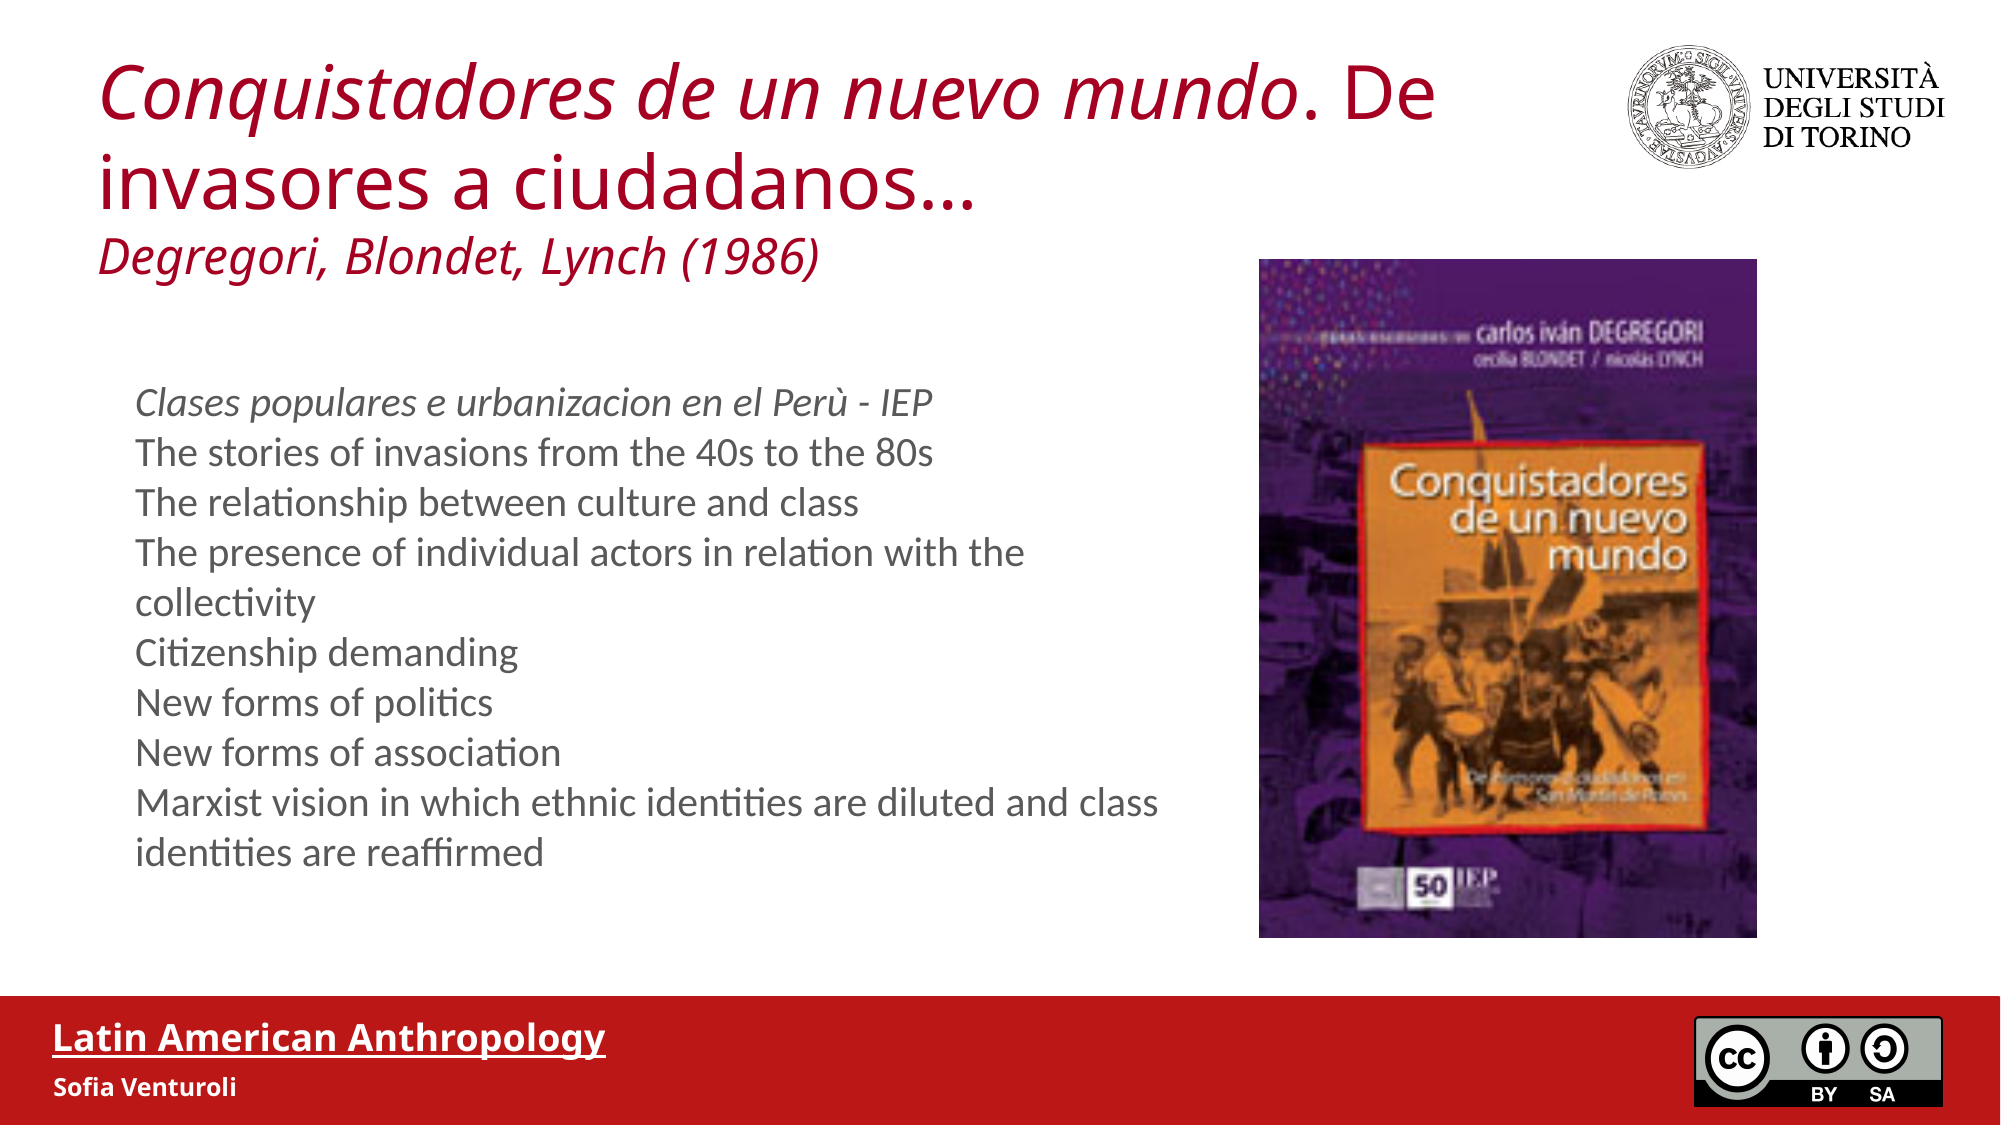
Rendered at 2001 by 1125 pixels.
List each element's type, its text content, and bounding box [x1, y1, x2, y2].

picture [1605, 22, 1964, 193]
text_box Conquistadores de un nuevo mundo. De invasores a ciudadanos… Degregori, Blondet, Lynch (1986) [82, 37, 1547, 297]
text_box Sofia Venturoli [38, 1067, 2000, 1123]
picture [1255, 258, 1759, 939]
text_box Latin American Anthropology [37, 1012, 2000, 1068]
picture [1694, 1016, 1943, 1107]
text_box Clases populares e urbanizacion en el Perù - IEP The stories of invasions from the 40s to the 80s The relationship between culture and class The presence of individual actors in relation with the collectivity Citizenship demanding New forms of politics New forms of association Marxist vision in which ethnic identities are diluted and class identities are reaffirmed [120, 367, 1227, 933]
